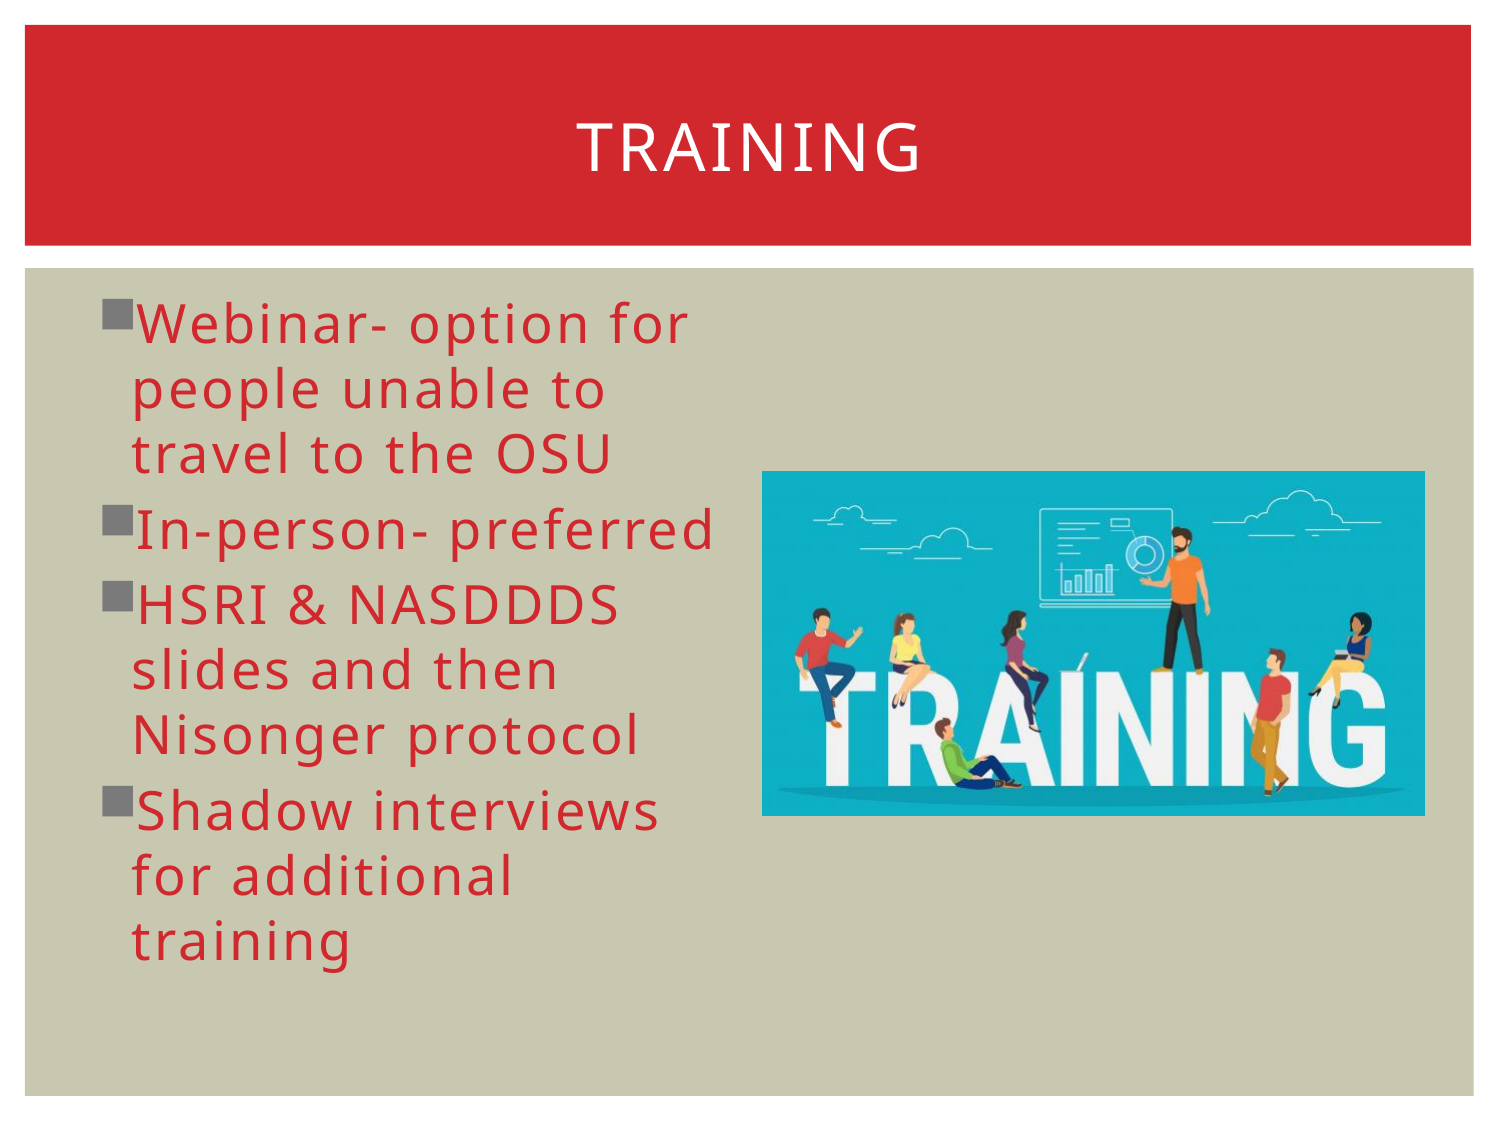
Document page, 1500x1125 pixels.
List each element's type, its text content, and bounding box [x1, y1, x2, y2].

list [762, 471, 1426, 816]
list Webinar- option for people unable to travel to the OSU In-person- preferred HSRI & NASDDDS slides and then Nisonger protocol Shadow interviews for additional training [75, 281, 738, 1005]
title Training [62, 58, 1438, 232]
